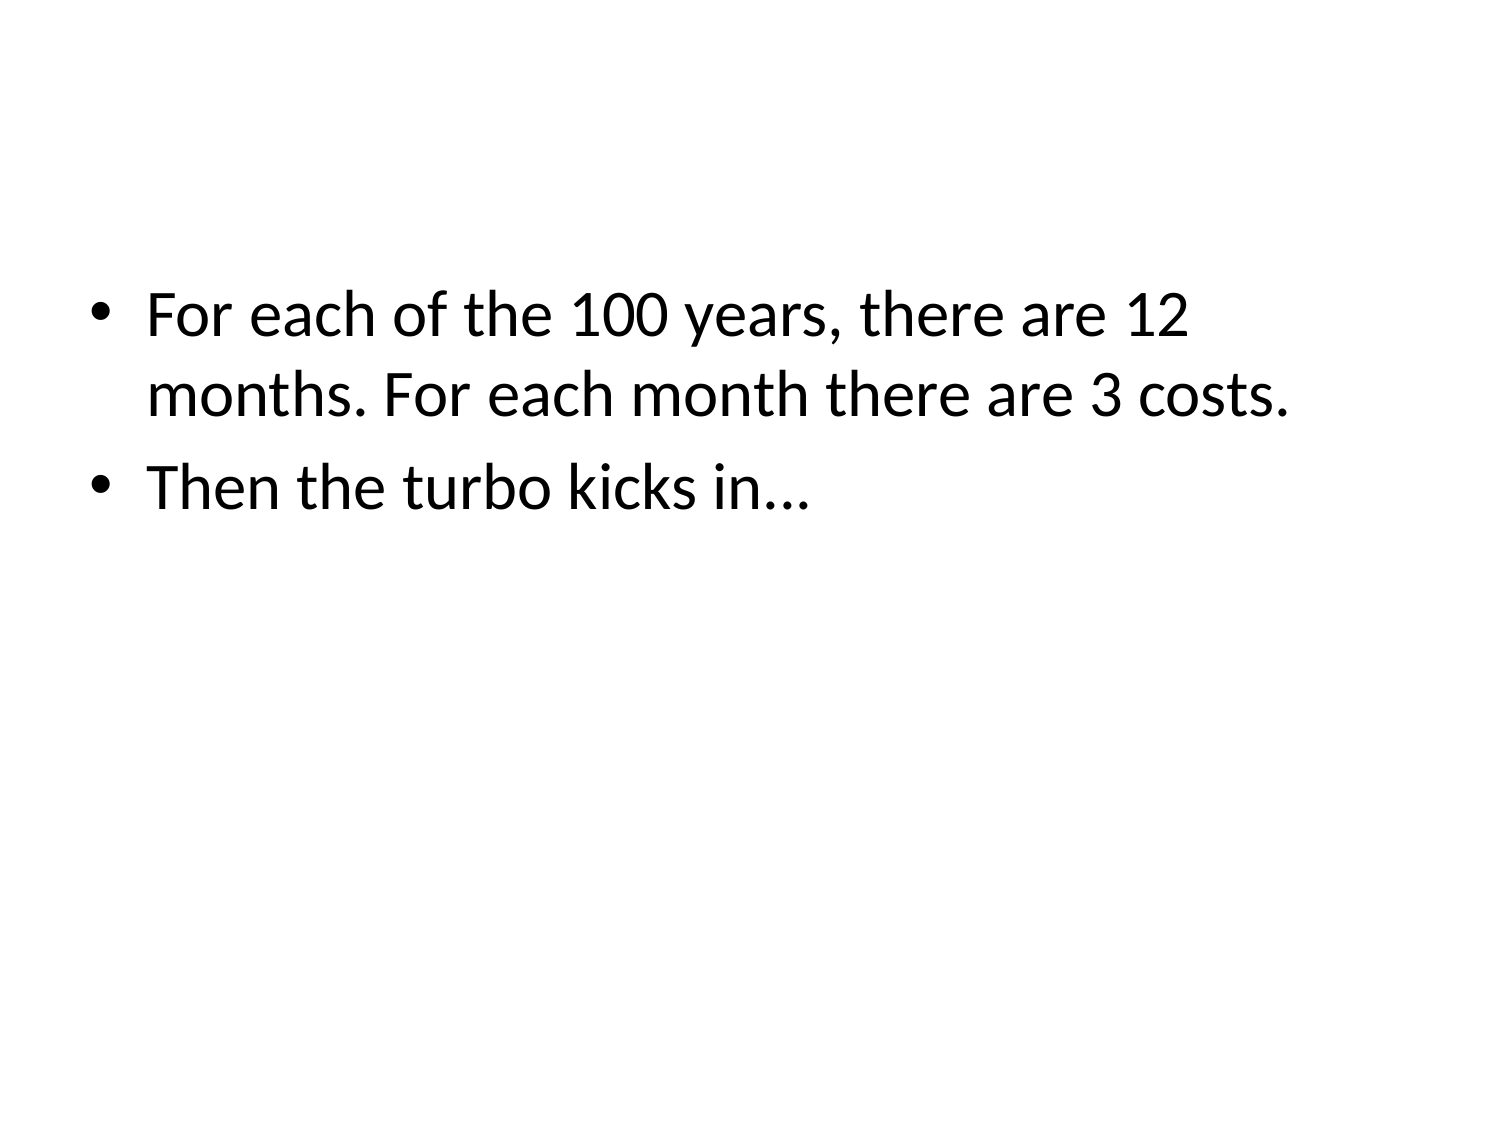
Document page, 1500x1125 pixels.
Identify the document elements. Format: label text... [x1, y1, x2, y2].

list For each of the 100 years, there are 12 months. For each month there are 3 costs. Then the turbo kicks in... [75, 262, 1425, 1005]
